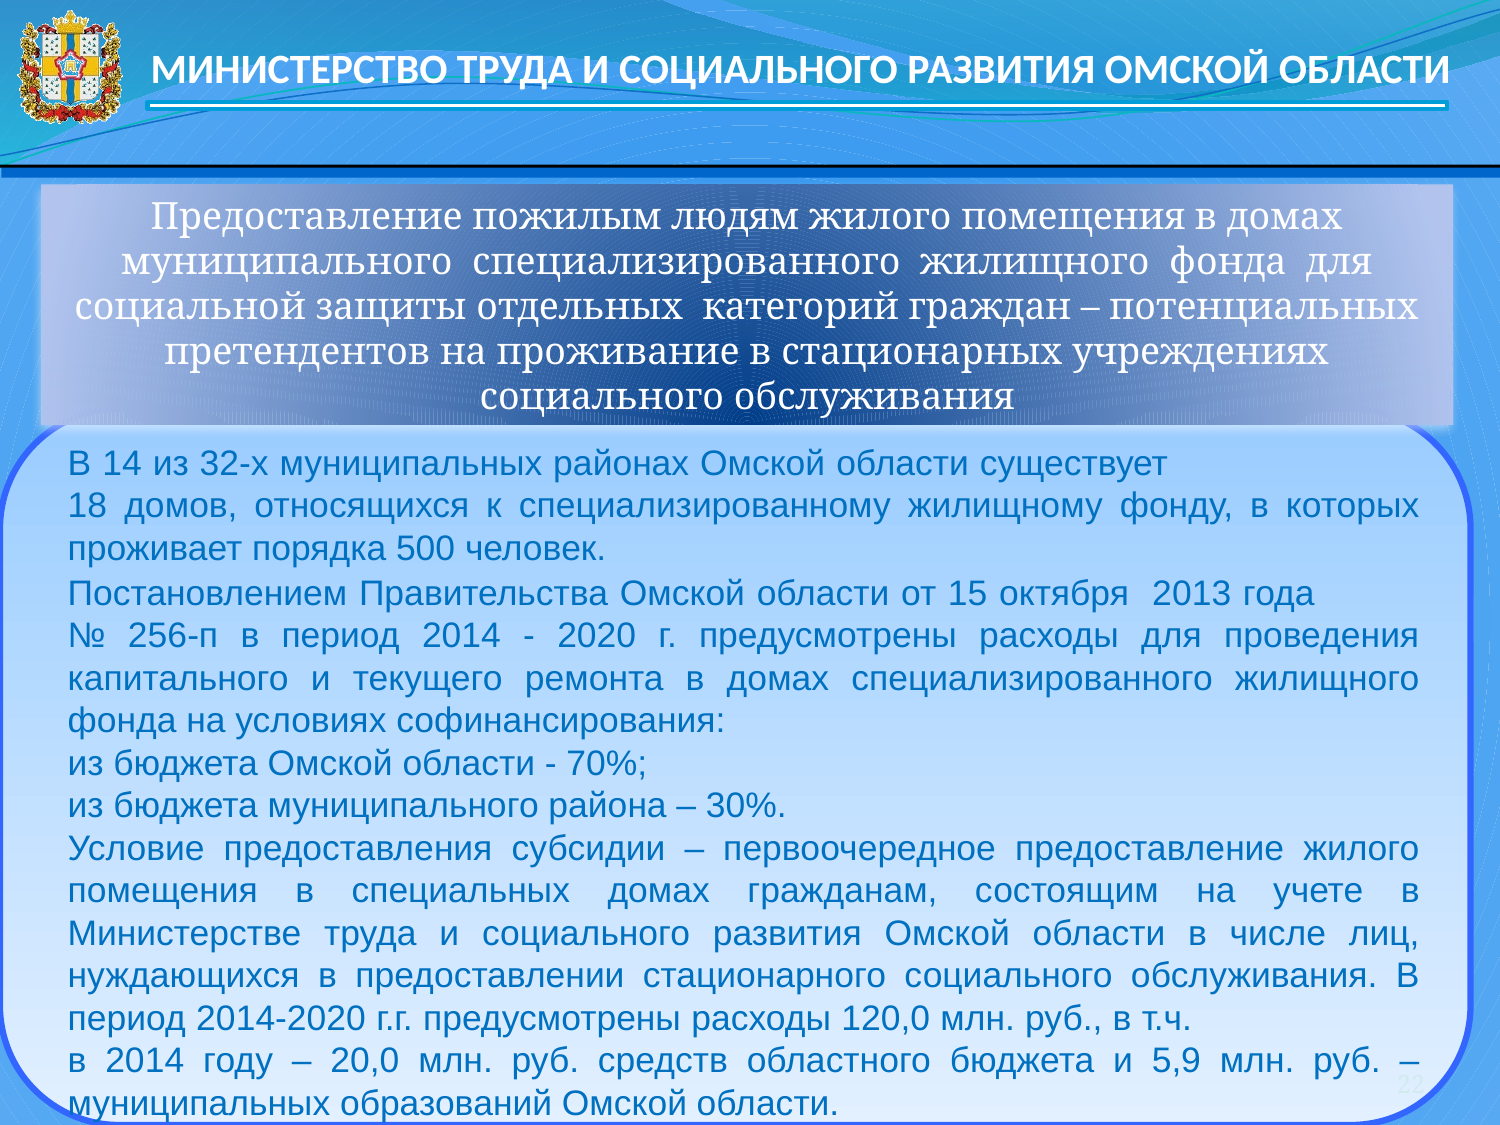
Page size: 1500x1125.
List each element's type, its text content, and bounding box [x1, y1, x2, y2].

text_box [0, 435, 53, 1105]
text_box [1435, 443, 1471, 1091]
text_box [1, 167, 1500, 178]
picture [17, 7, 124, 125]
text_box Постановлением Правительства Омской области от 15 октября 2013 года № 256-п в период 2014 - 2020 г. предусмотрены расходы для проведения капитального и текущего ремонта в домах специализированного жилищного фонда на условиях софинансирования: из бюджета Омской области - 70%; из бюджета муниципального района – 30%. Условие предоставления субсидии – первоочередное предоставление жилого помещения в специальных домах гражданам, состоящим на учете в Министерстве труда и социального развития Омской области в числе лиц, нуждающихся в предоставлении стационарного социального обслуживания. В период 2014-2020 г.г. предусмотрены расходы 120,0 млн. руб., в т.ч. в 2014 году – 20,0 млн. руб. средств областного бюджета и 5,9 млн. руб. – муниципальных образований Омской области. [53, 575, 1435, 1125]
text_box В 14 из 32-х муниципальных районах Омской области существует 18 домов, относящихся к специализированному жилищному фонду, в которых проживает порядка 500 человек. [53, 432, 1435, 575]
text_box Предоставление пожилым людям жилого помещения в домах муниципального специализированного жилищного фонда для социальной защиты отдельных категорий граждан – потенциальных претендентов на проживание в стационарных учреждениях социального обслуживания [41, 184, 1454, 425]
slide_number 22 [1299, 1042, 1425, 1103]
